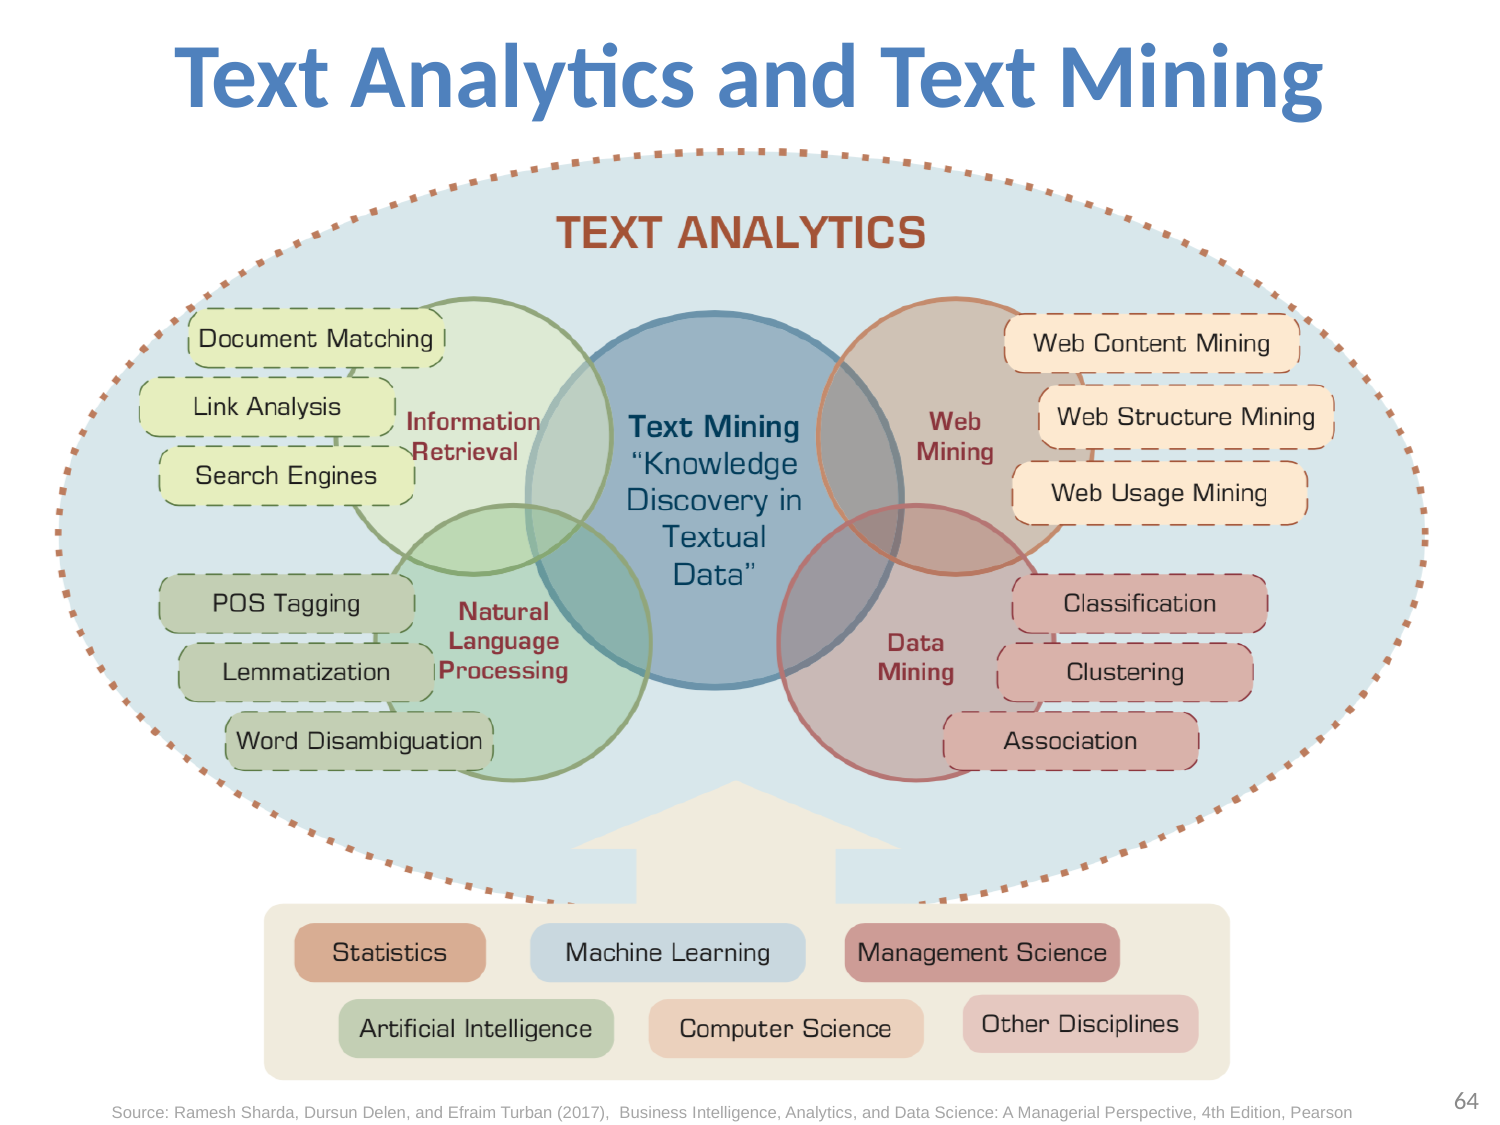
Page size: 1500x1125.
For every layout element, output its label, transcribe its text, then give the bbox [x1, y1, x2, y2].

slide_number 64 [1418, 1069, 1495, 1125]
picture [48, 125, 1436, 1087]
text_box Source: Ramesh Sharda, Dursun Delen, and Efraim Turban (2017), Business Intelligence, Analytics, and Data Science: A Managerial Perspective, 4th Edition, Pearson [48, 1094, 1418, 1125]
title Text Analytics and Text Mining [75, 7, 1425, 123]
